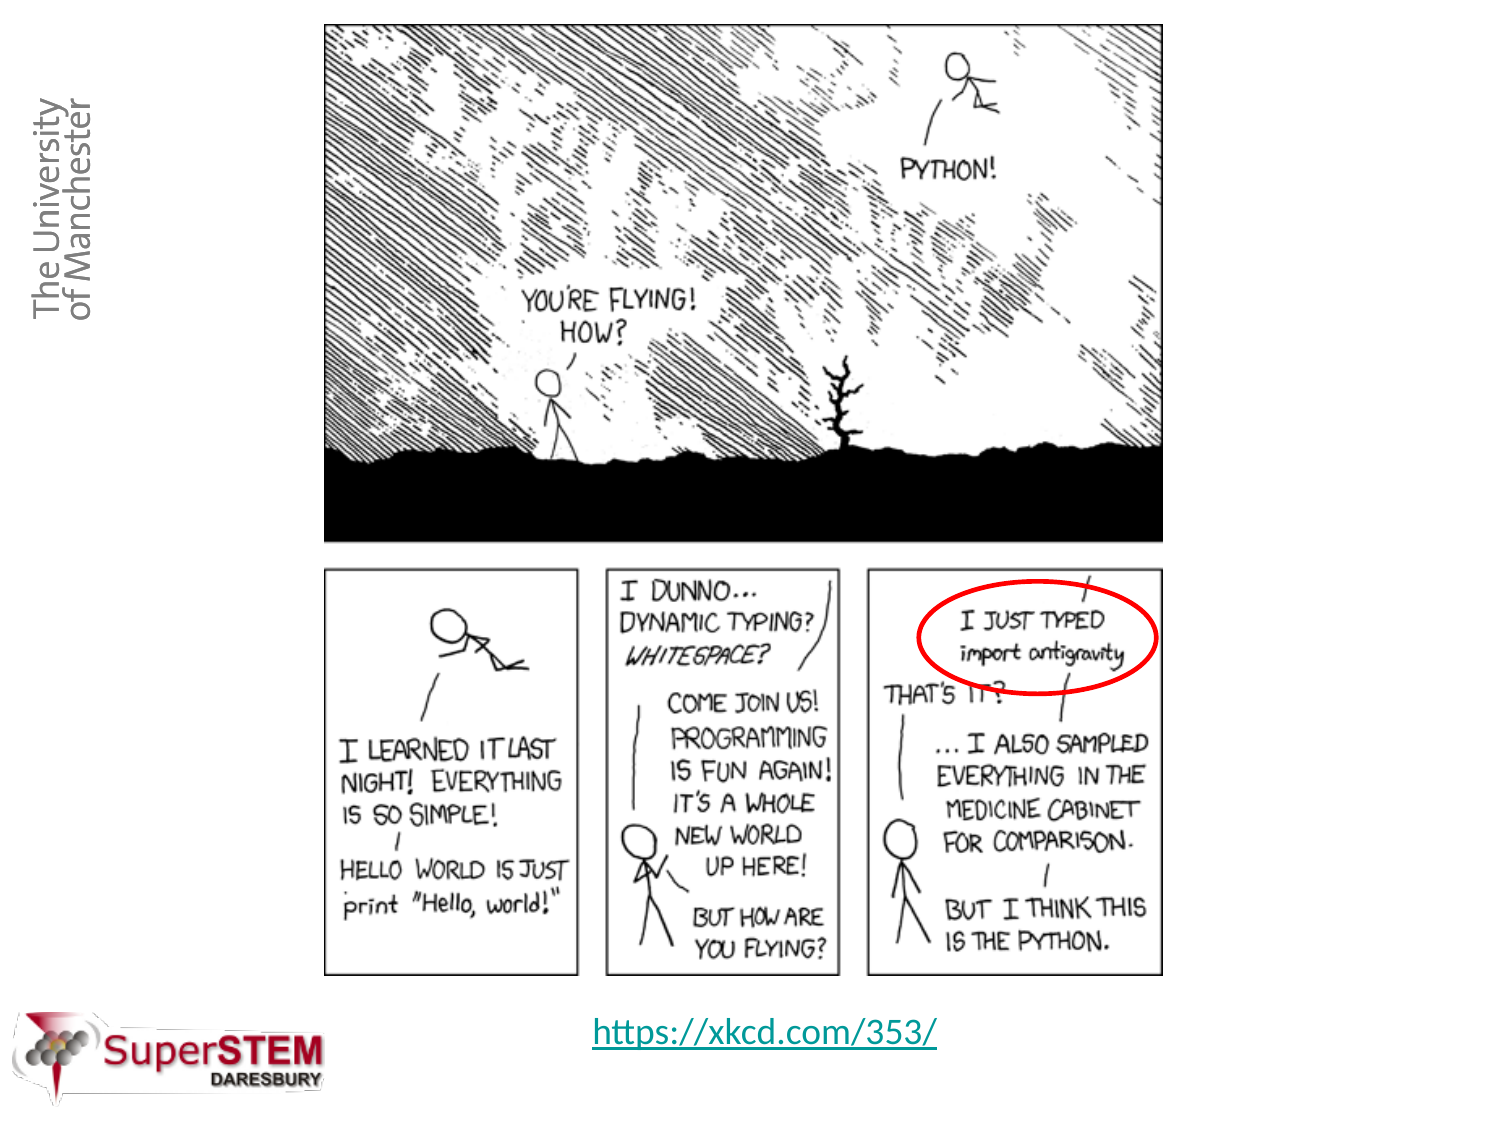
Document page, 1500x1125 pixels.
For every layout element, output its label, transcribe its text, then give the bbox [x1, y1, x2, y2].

picture [0, 0, 97, 320]
picture [12, 1012, 325, 1114]
picture [324, 24, 1163, 976]
text_box https://xkcd.com/353/ [577, 999, 953, 1060]
